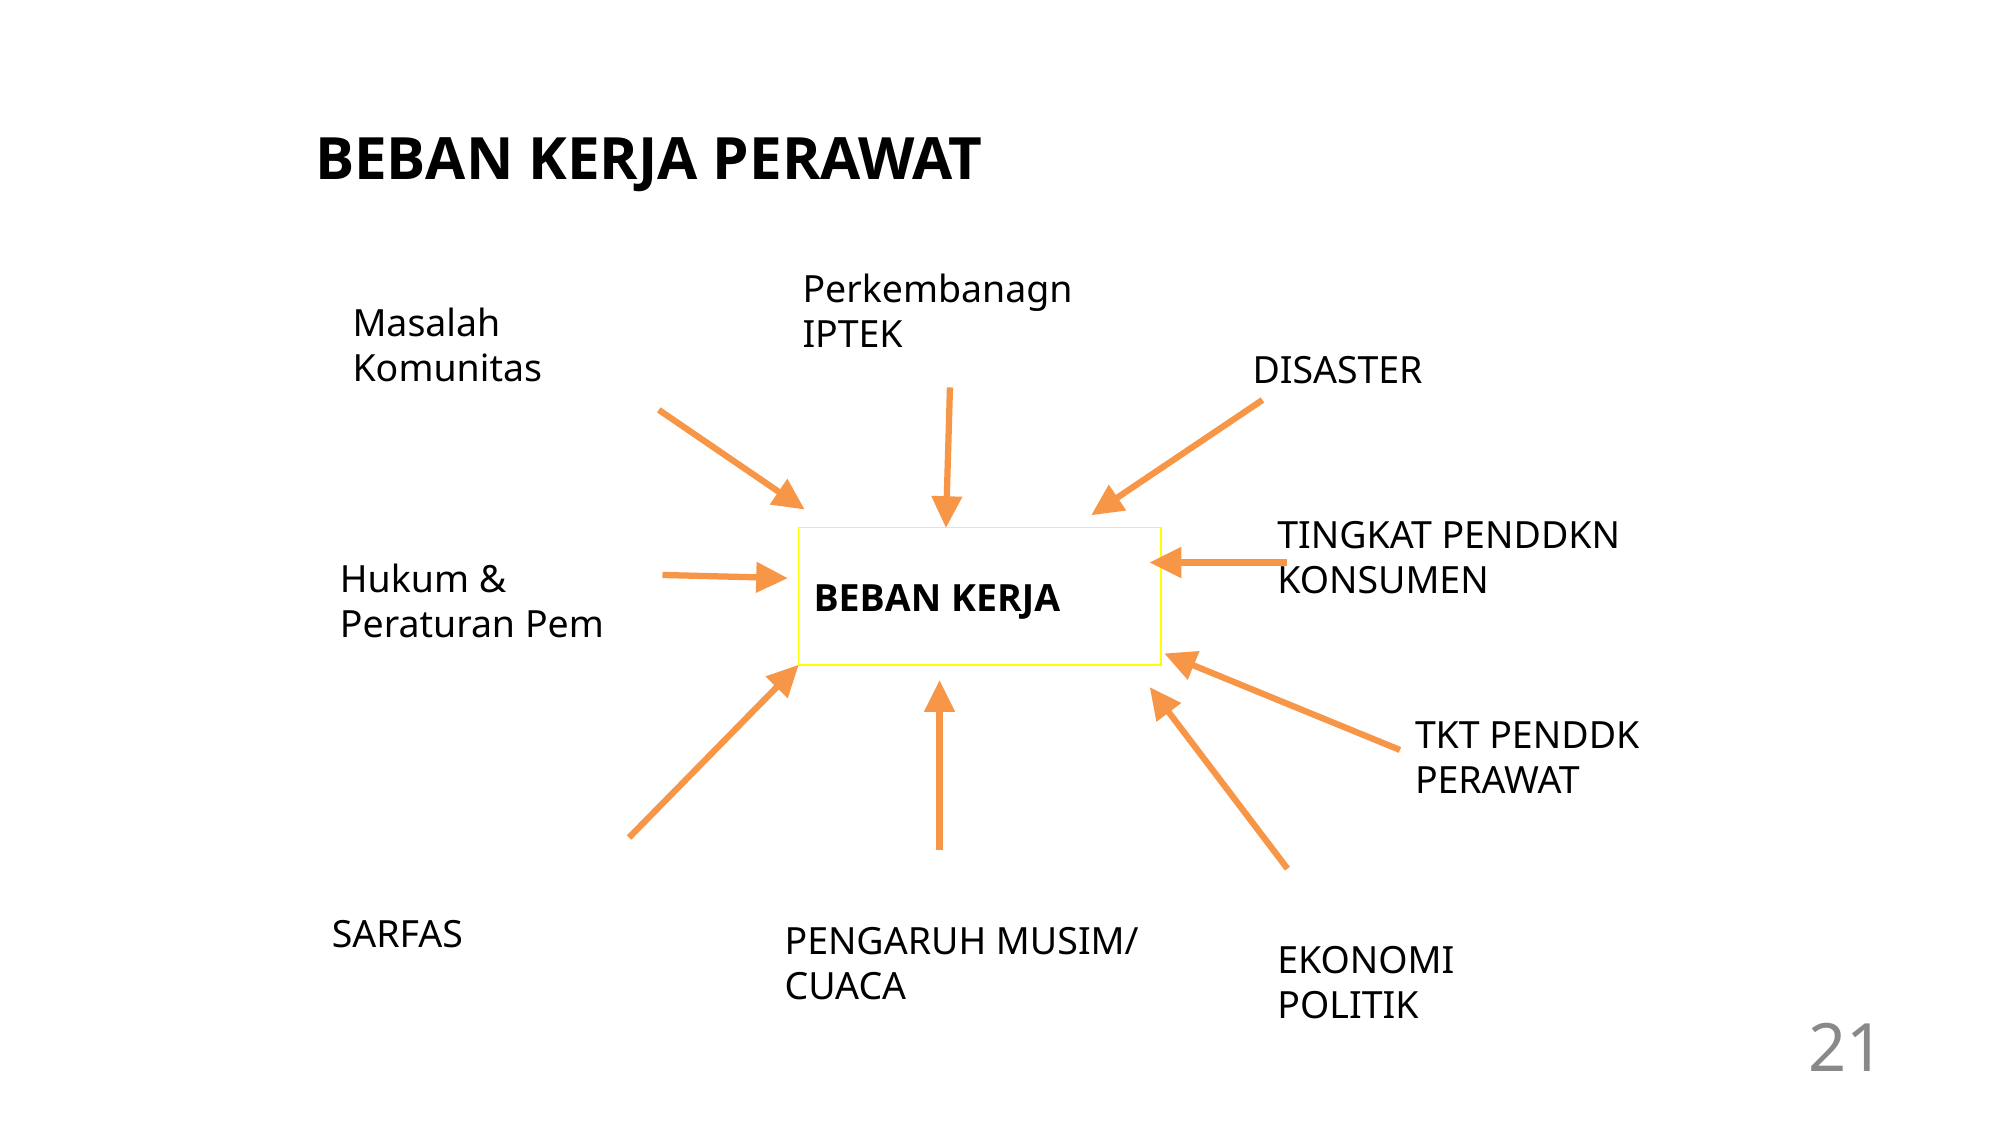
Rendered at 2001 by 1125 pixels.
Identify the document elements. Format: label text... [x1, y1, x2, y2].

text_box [628, 664, 799, 838]
text_box TINGKAT PENDDKN KONSUMEN [1262, 487, 1688, 625]
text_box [1164, 653, 1401, 751]
title BEBAN KERJA PERAWAT [300, 87, 1750, 225]
text_box SARFAS [316, 841, 642, 1023]
slide_number 21 [1433, 1042, 1900, 1103]
text_box Masalah Komunitas [337, 287, 663, 400]
text_box DISASTER [1237, 275, 1663, 463]
text_box BEBAN KERJA [798, 527, 1161, 665]
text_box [1149, 687, 1288, 869]
text_box TKT PENDDK PERAWAT [1399, 662, 1688, 850]
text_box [1091, 399, 1263, 516]
text_box Hukum & Peraturan Pem [324, 487, 650, 713]
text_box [945, 387, 951, 528]
text_box EKONOMI POLITIK [1262, 887, 1550, 1075]
text_box PENGARUH MUSIM/ CUACA [769, 868, 1170, 1057]
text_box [658, 409, 805, 510]
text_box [662, 574, 788, 579]
text_box Perkembanagn IPTEK [787, 230, 1130, 391]
